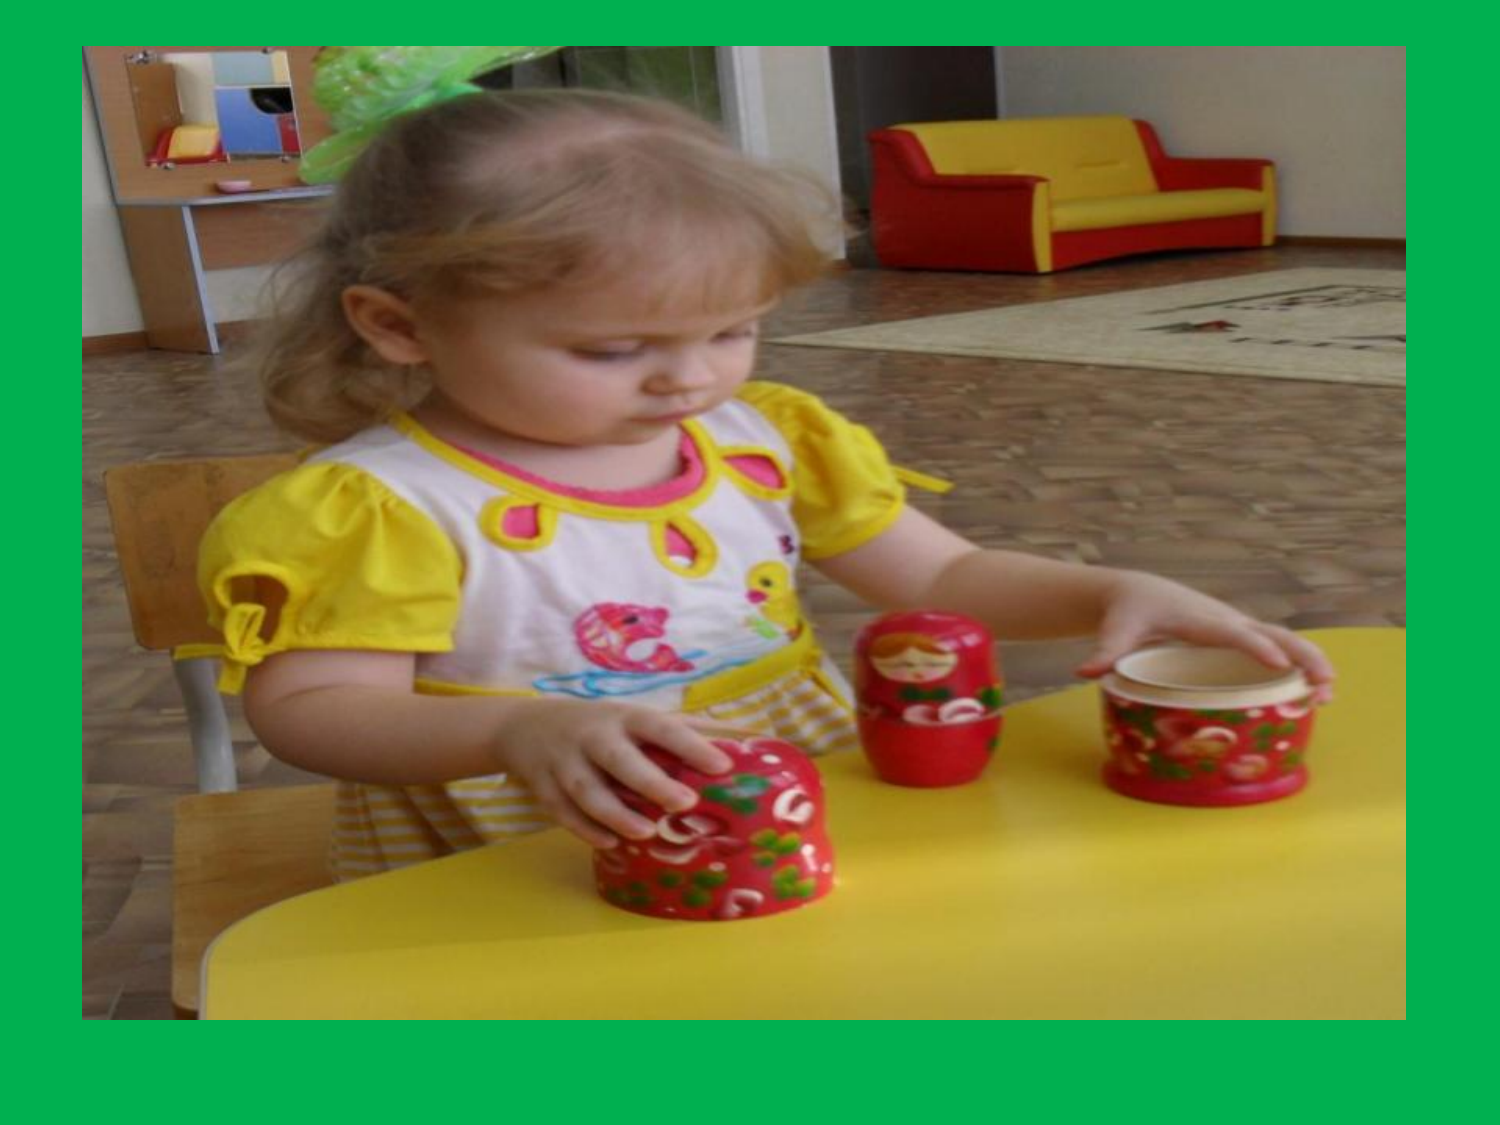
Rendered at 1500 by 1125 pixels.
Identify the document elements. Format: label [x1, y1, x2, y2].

picture [81, 46, 1406, 1020]
